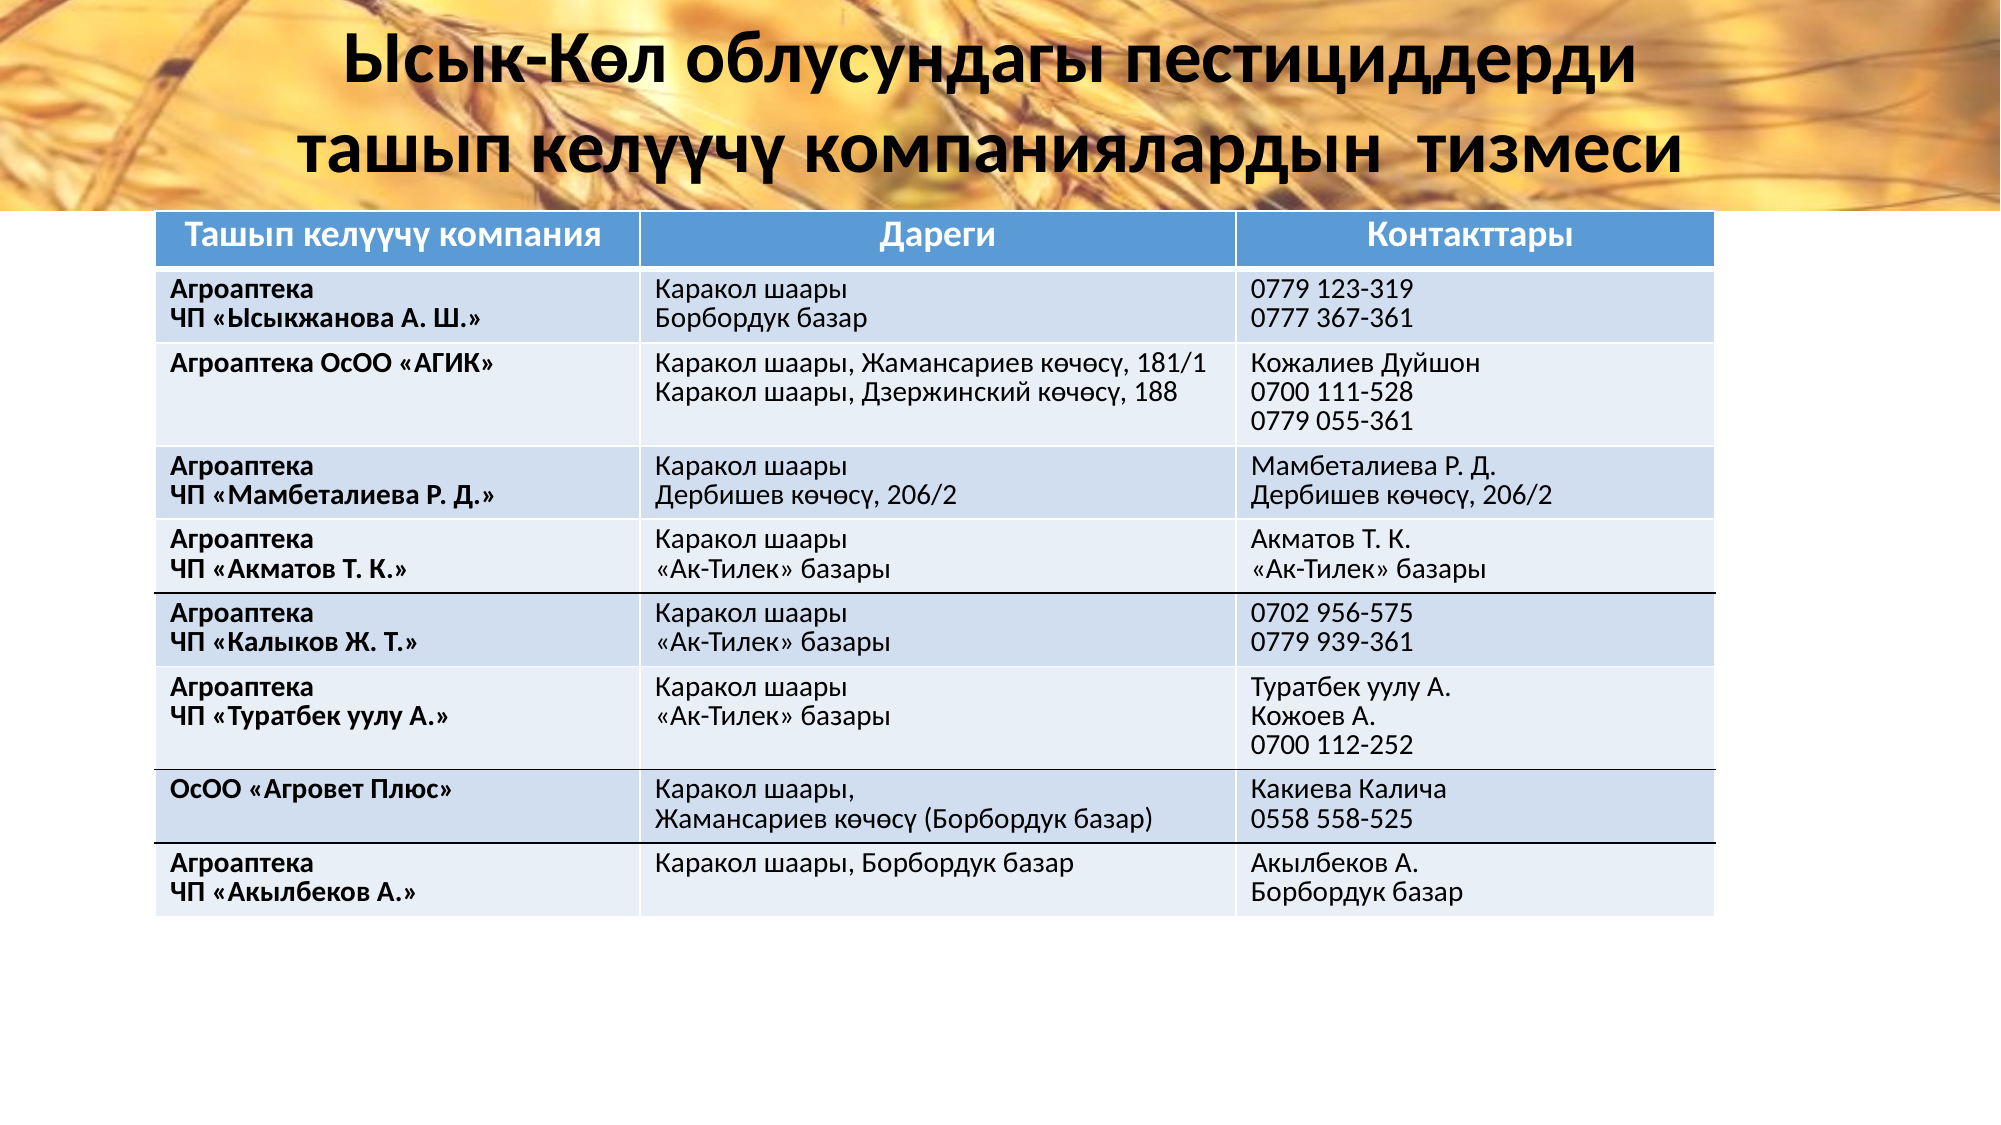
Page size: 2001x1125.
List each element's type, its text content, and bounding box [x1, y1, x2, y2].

table_cell ОсОО «Агровет Плюс» [156, 770, 639, 842]
table_cell Агроаптека ЧП «Ысыкжанова А. Ш.» [156, 272, 639, 342]
table_cell Каракол шаары, Борбордук базар [641, 844, 1235, 916]
table_cell 0779 123-319 0777 367-361 [1237, 272, 1714, 342]
table_cell Каракол шаары Дербишев көчөсү, 206/2 [641, 447, 1235, 518]
table_cell Акылбеков А. Борбордук базар [1237, 844, 1714, 916]
table_cell Акматов Т. К. «Ак-Тилек» базары [1237, 520, 1714, 592]
table_cell Каракол шаары Борбордук базар [641, 272, 1235, 342]
table_cell Каракол шаары, Жамансариев көчөсү, 181/1 Каракол шаары, Дзержинский көчөсү, 188 [641, 344, 1235, 445]
table_cell Агроаптека ЧП «Акылбеков А.» [156, 844, 639, 916]
table_cell Туратбек уулу А. Кожоев А. 0700 112-252 [1237, 667, 1714, 769]
table_cell Агроаптека ЧП «Мамбеталиева Р. Д.» [156, 447, 639, 518]
table_header Дареги [641, 212, 1235, 266]
table_cell Каракол шаары «Ак-Тилек» базары [641, 520, 1235, 592]
table_cell Агроаптека ОсОО «АГИК» [156, 344, 639, 445]
table_cell 0702 956-575 0779 939-361 [1237, 594, 1714, 666]
table_cell Агроаптека ЧП «Калыков Ж. Т.» [156, 594, 639, 666]
picture [0, 0, 2000, 211]
table_cell Каракол шаары «Ак-Тилек» базары [641, 594, 1235, 666]
table_header Ташып келүүчү компания [156, 212, 639, 266]
table_cell Какиева Калича 0558 558-525 [1237, 770, 1714, 842]
table_cell Мамбеталиева Р. Д. Дербишев көчөсү, 206/2 [1237, 447, 1714, 518]
table_cell Агроаптека ЧП «Туратбек уулу А.» [156, 667, 639, 769]
table_cell Каракол шаары «Ак-Тилек» базары [641, 667, 1235, 769]
table_header Контакттары [1237, 212, 1714, 266]
table_cell Агроаптека ЧП «Акматов Т. К.» [156, 520, 639, 592]
table_cell Каракол шаары, Жамансариев көчөсү (Борбордук базар) [641, 770, 1235, 842]
table_cell Кожалиев Дуйшон 0700 111-528 0779 055-361 [1237, 344, 1714, 445]
